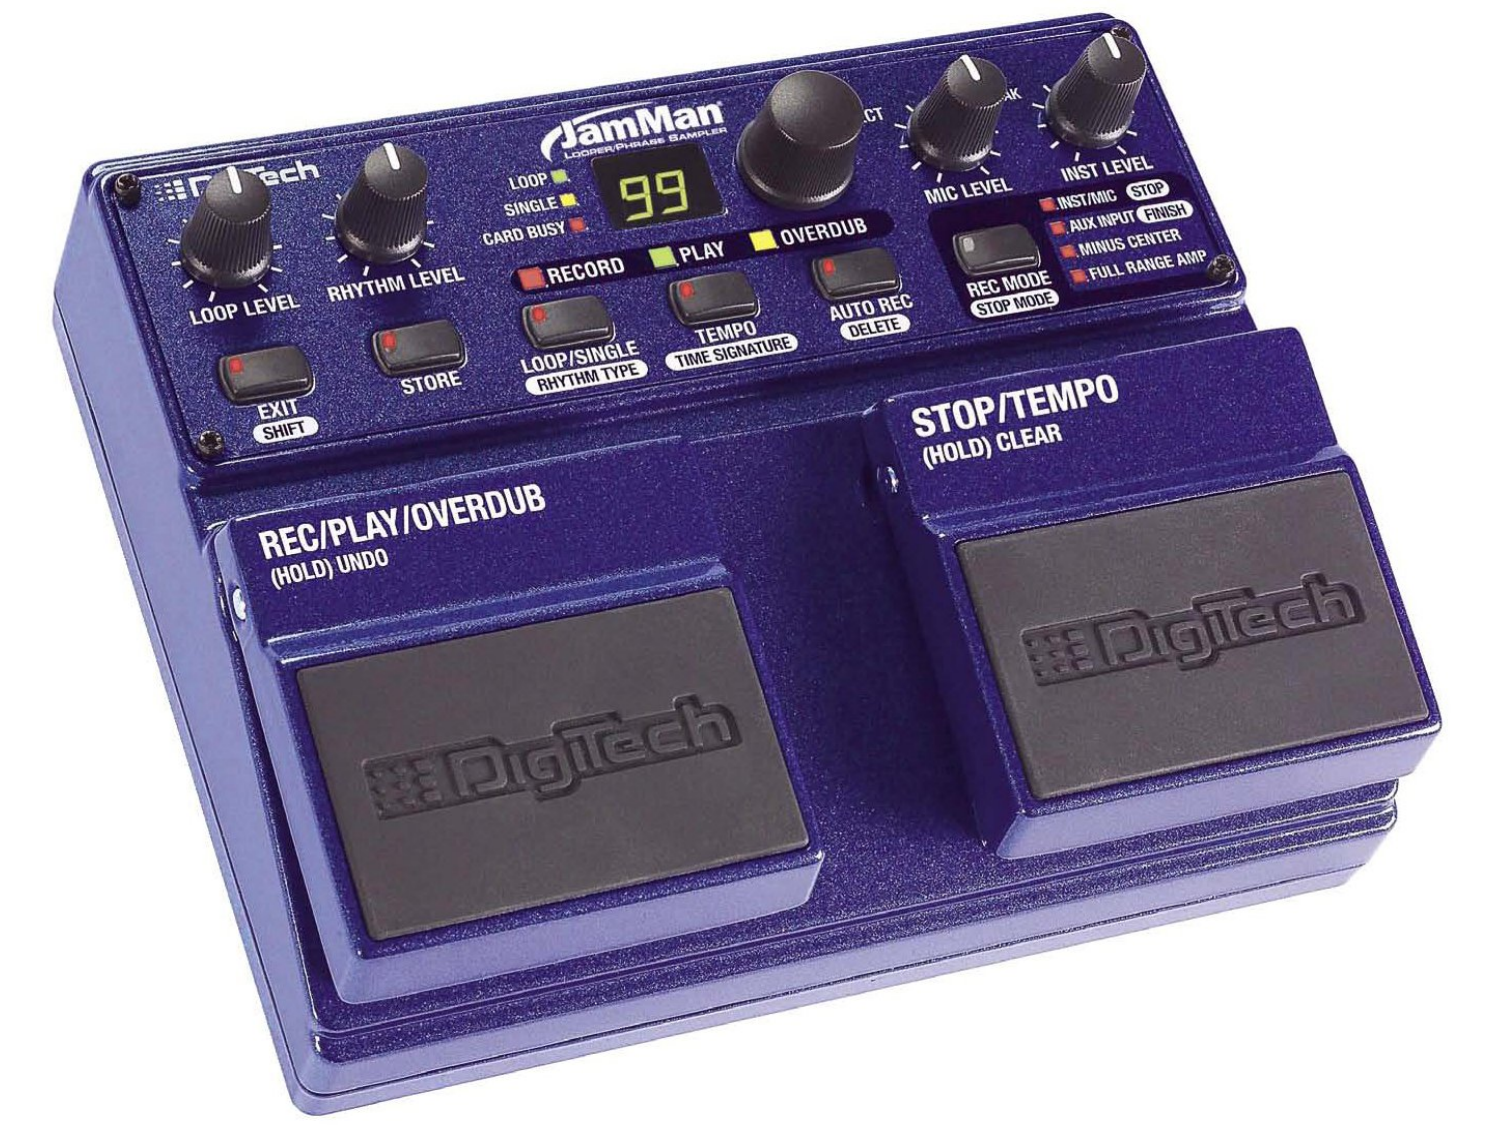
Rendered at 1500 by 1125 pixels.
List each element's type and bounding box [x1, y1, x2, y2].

list [37, 0, 1454, 1125]
